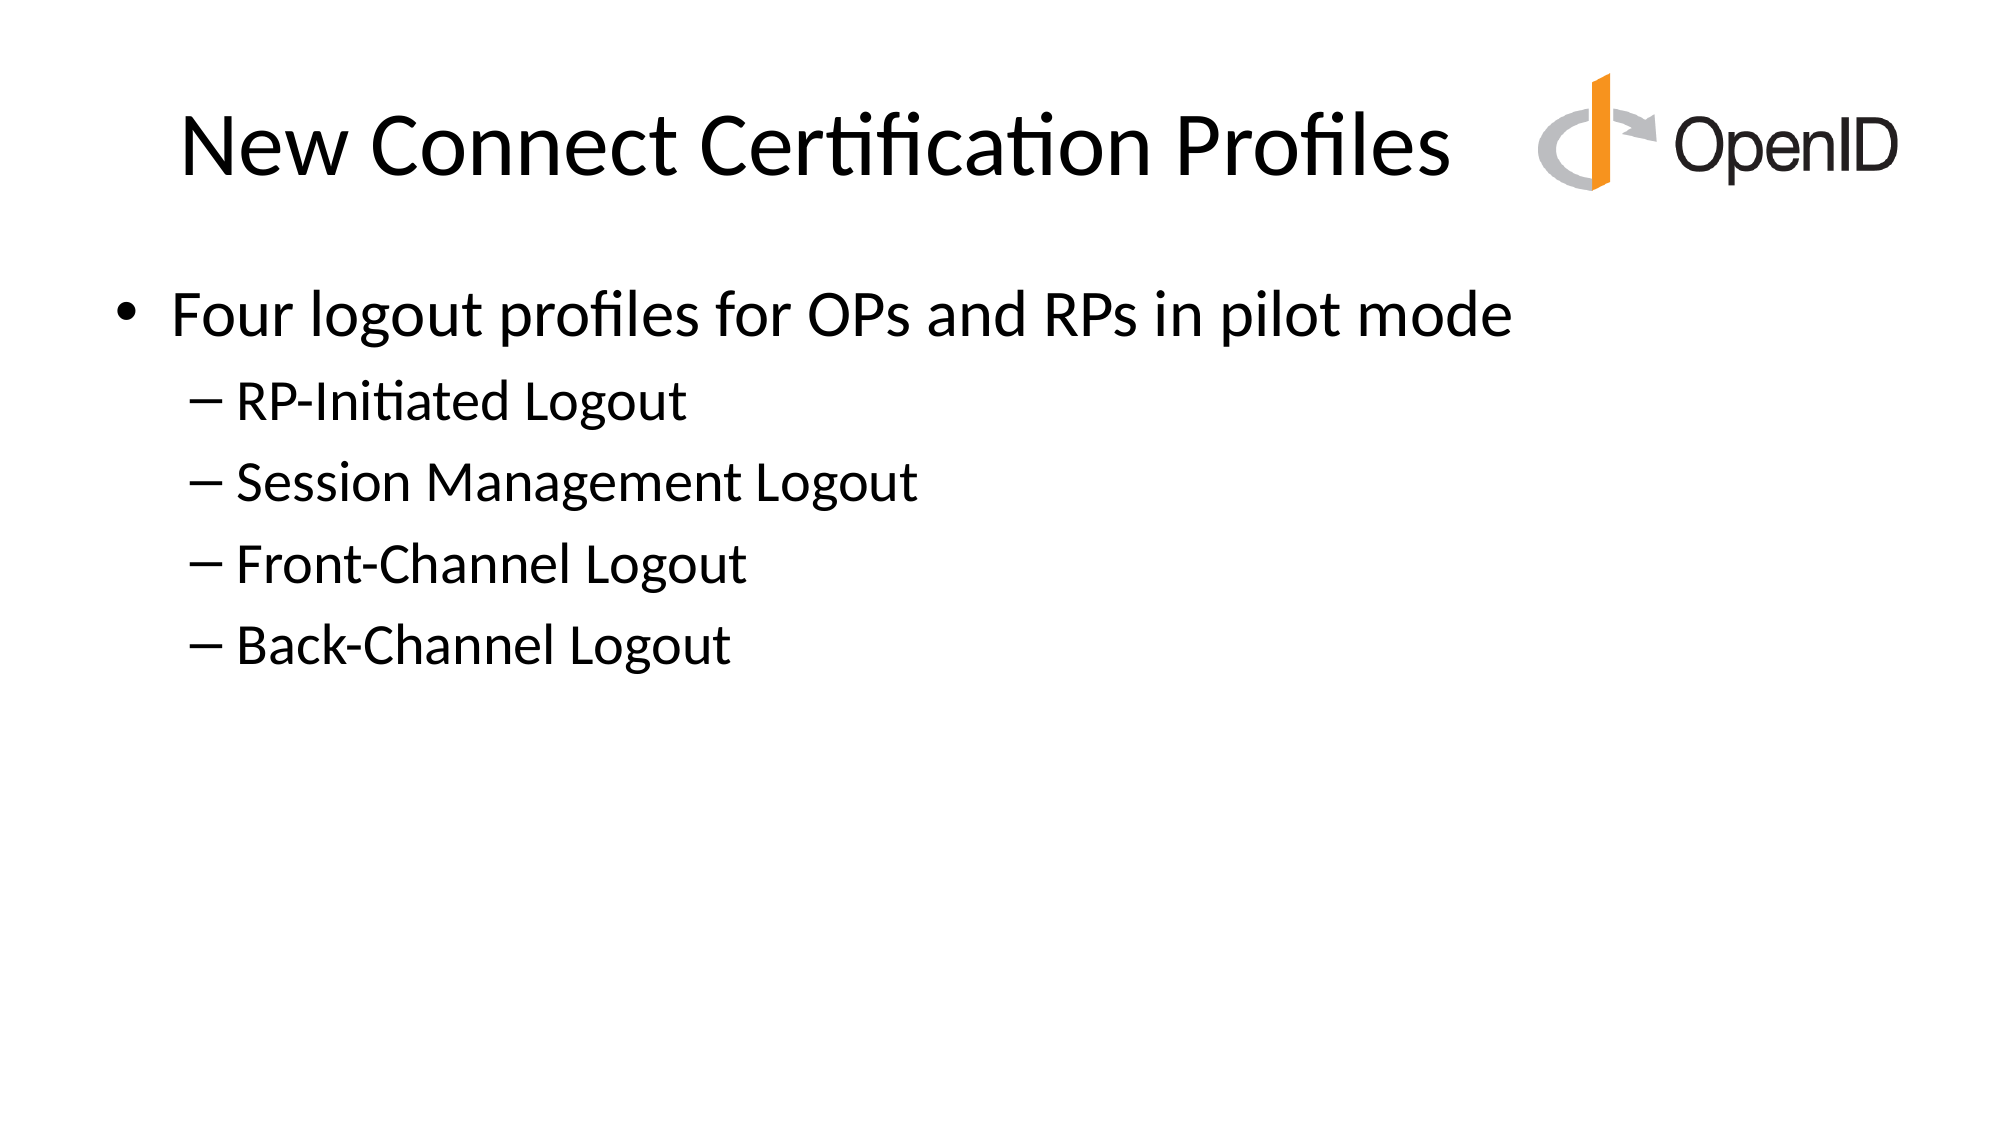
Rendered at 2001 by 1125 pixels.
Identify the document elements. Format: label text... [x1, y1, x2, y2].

title New Connect Certification Profiles [99, 45, 1534, 233]
list Four logout profiles for OPs and RPs in pilot mode RP-Initiated Logout Session Management Logout Front-Channel Logout Back-Channel Logout [99, 262, 1900, 1035]
picture [1534, 49, 1931, 229]
